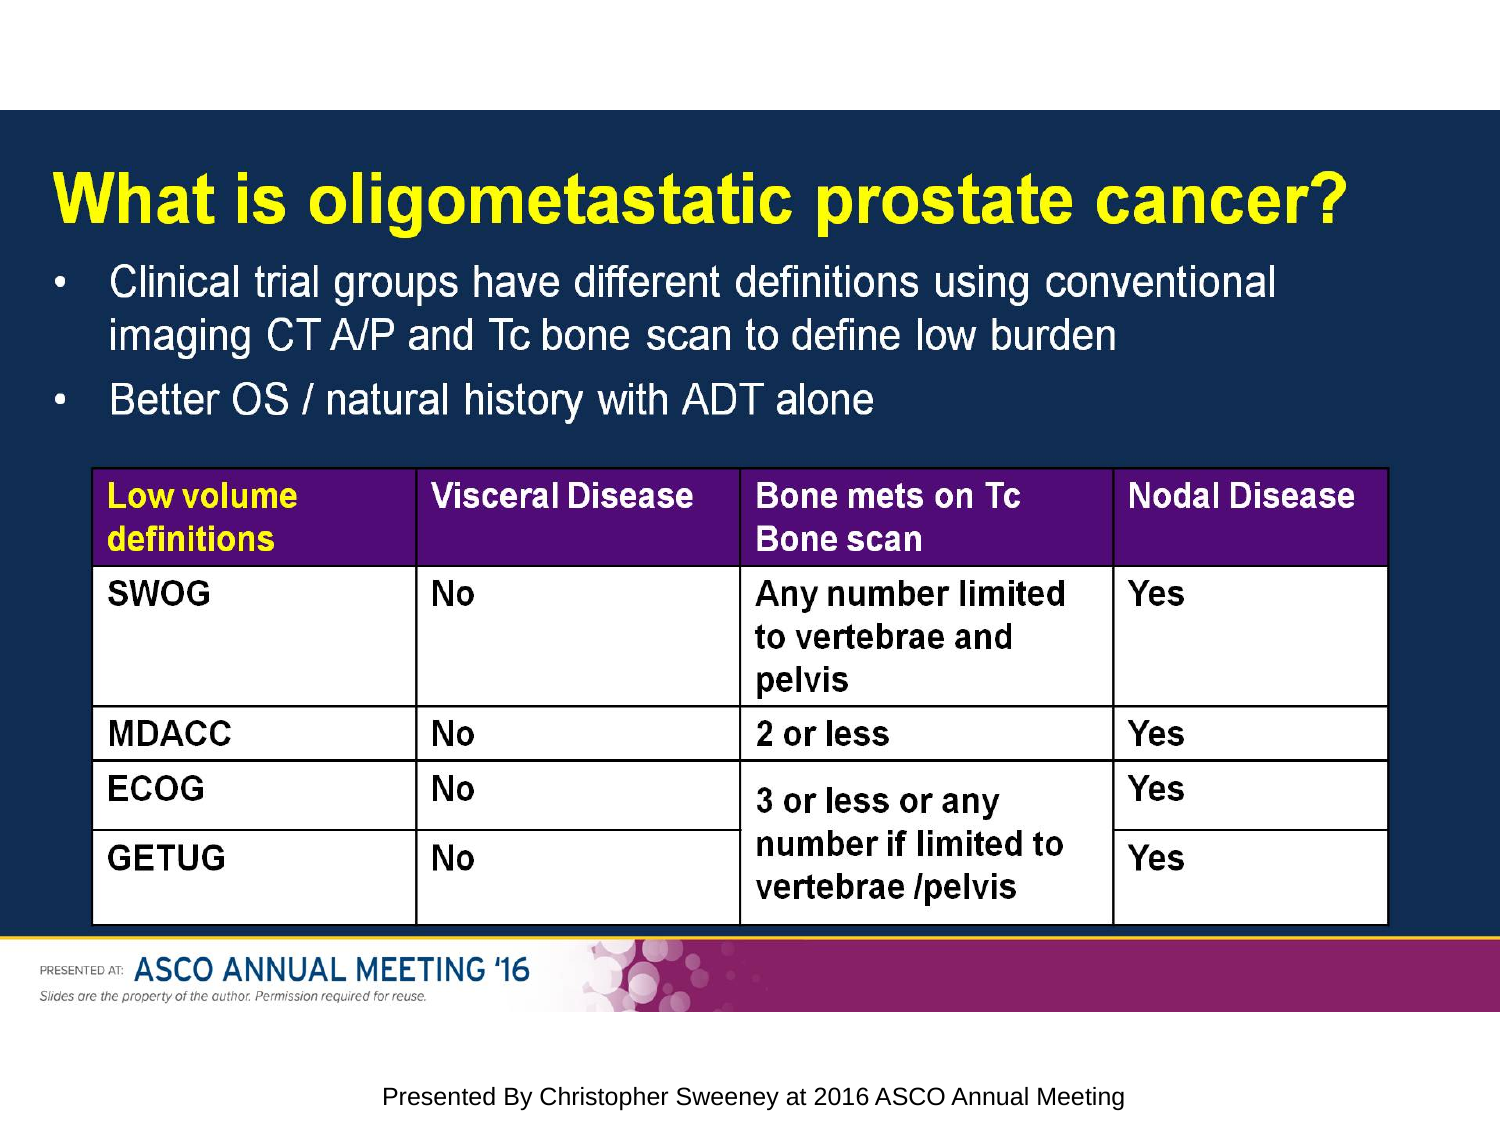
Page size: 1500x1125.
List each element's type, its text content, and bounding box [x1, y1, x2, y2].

picture [0, 109, 1500, 1012]
text_box Presented By Christopher Sweeney at 2016 ASCO Annual Meeting [29, 1062, 1480, 1125]
